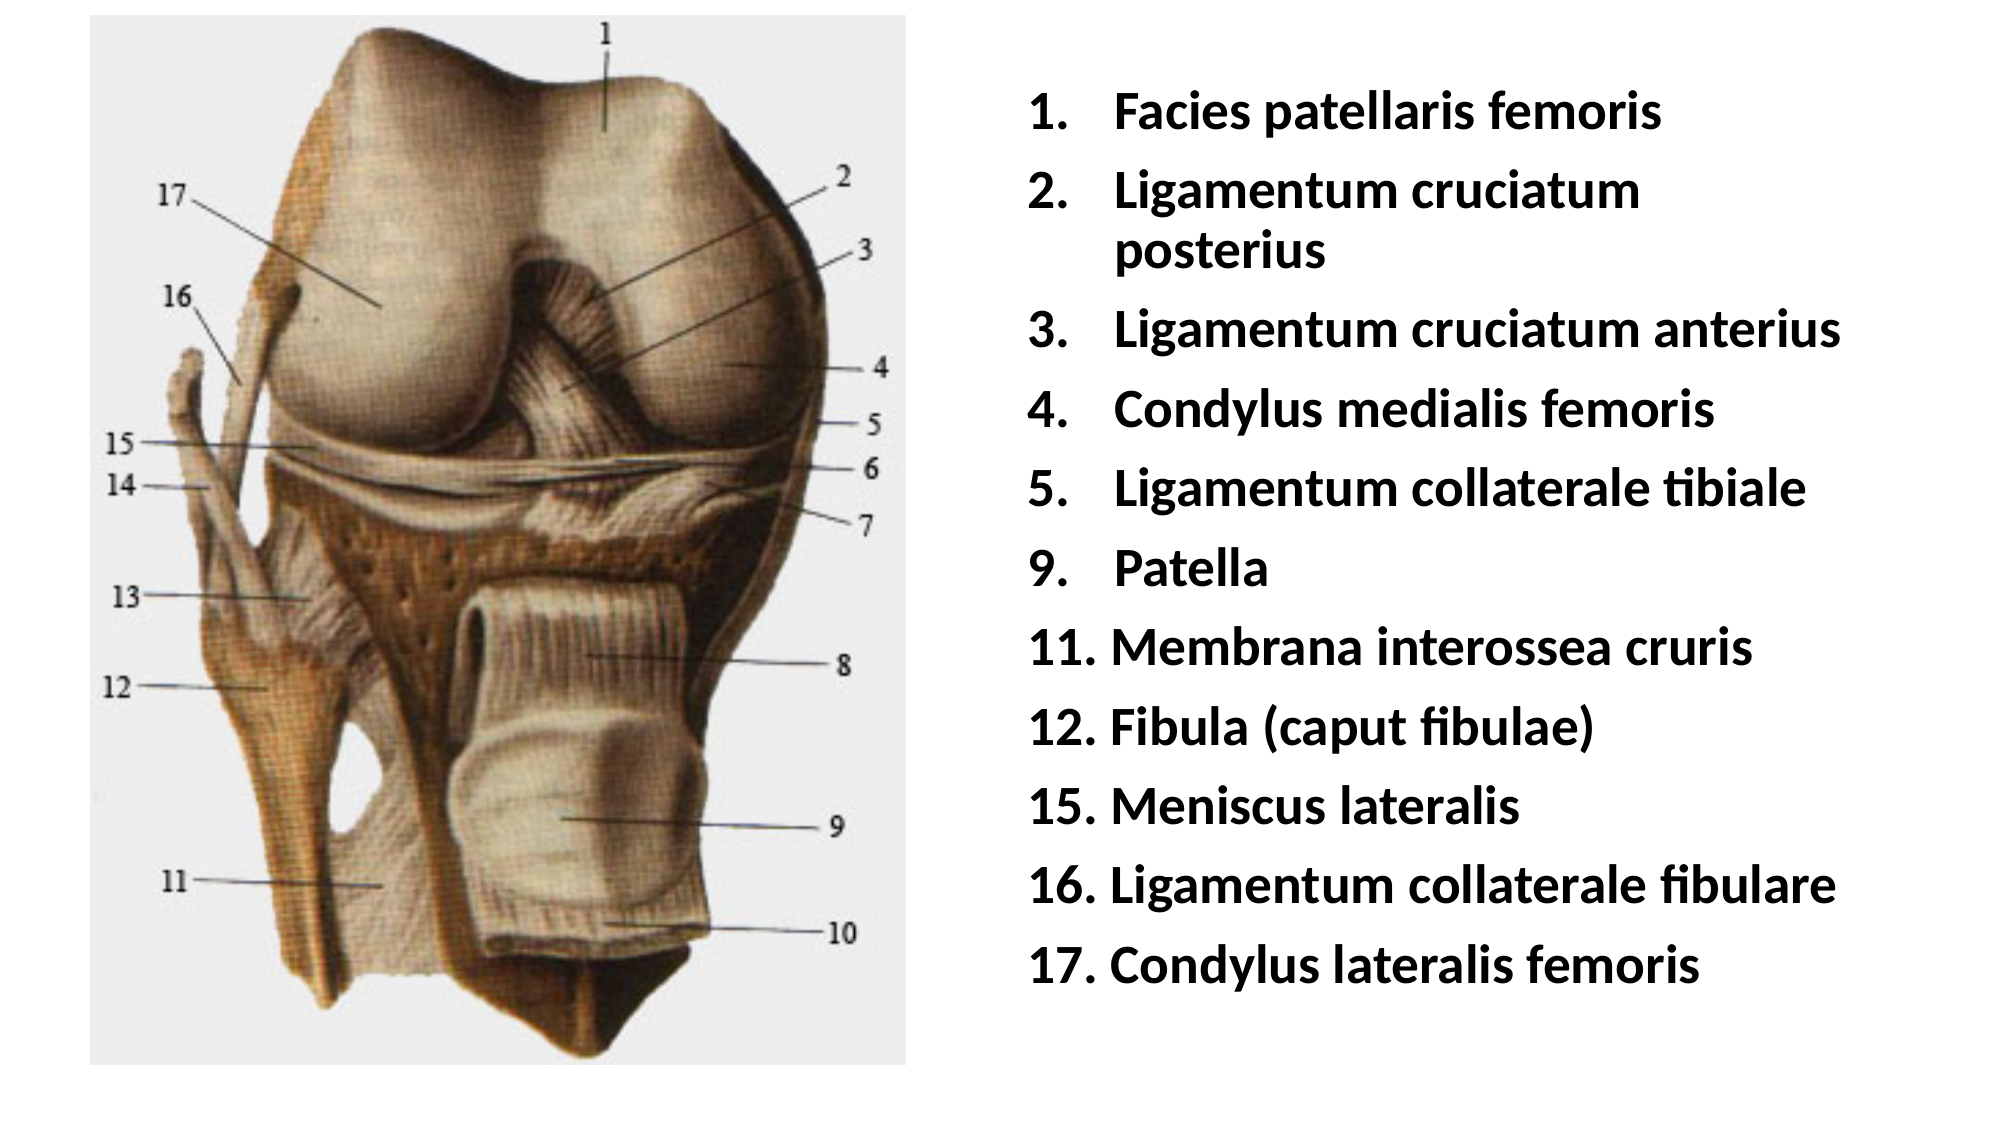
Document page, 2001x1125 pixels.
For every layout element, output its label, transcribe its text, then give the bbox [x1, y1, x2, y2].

picture [90, 15, 906, 1066]
list Facies patellaris femoris Ligamentum cruciatum posterius Ligamentum cruciatum anterius Condylus medialis femoris Ligamentum collaterale tibiale Patella 11. Membrana interossea cruris 12. Fibula (caput fibulae) 15. Meniscus lateralis 16. Ligamentum collaterale fibulare 17. Condylus lateralis femoris [1012, 74, 1863, 1014]
